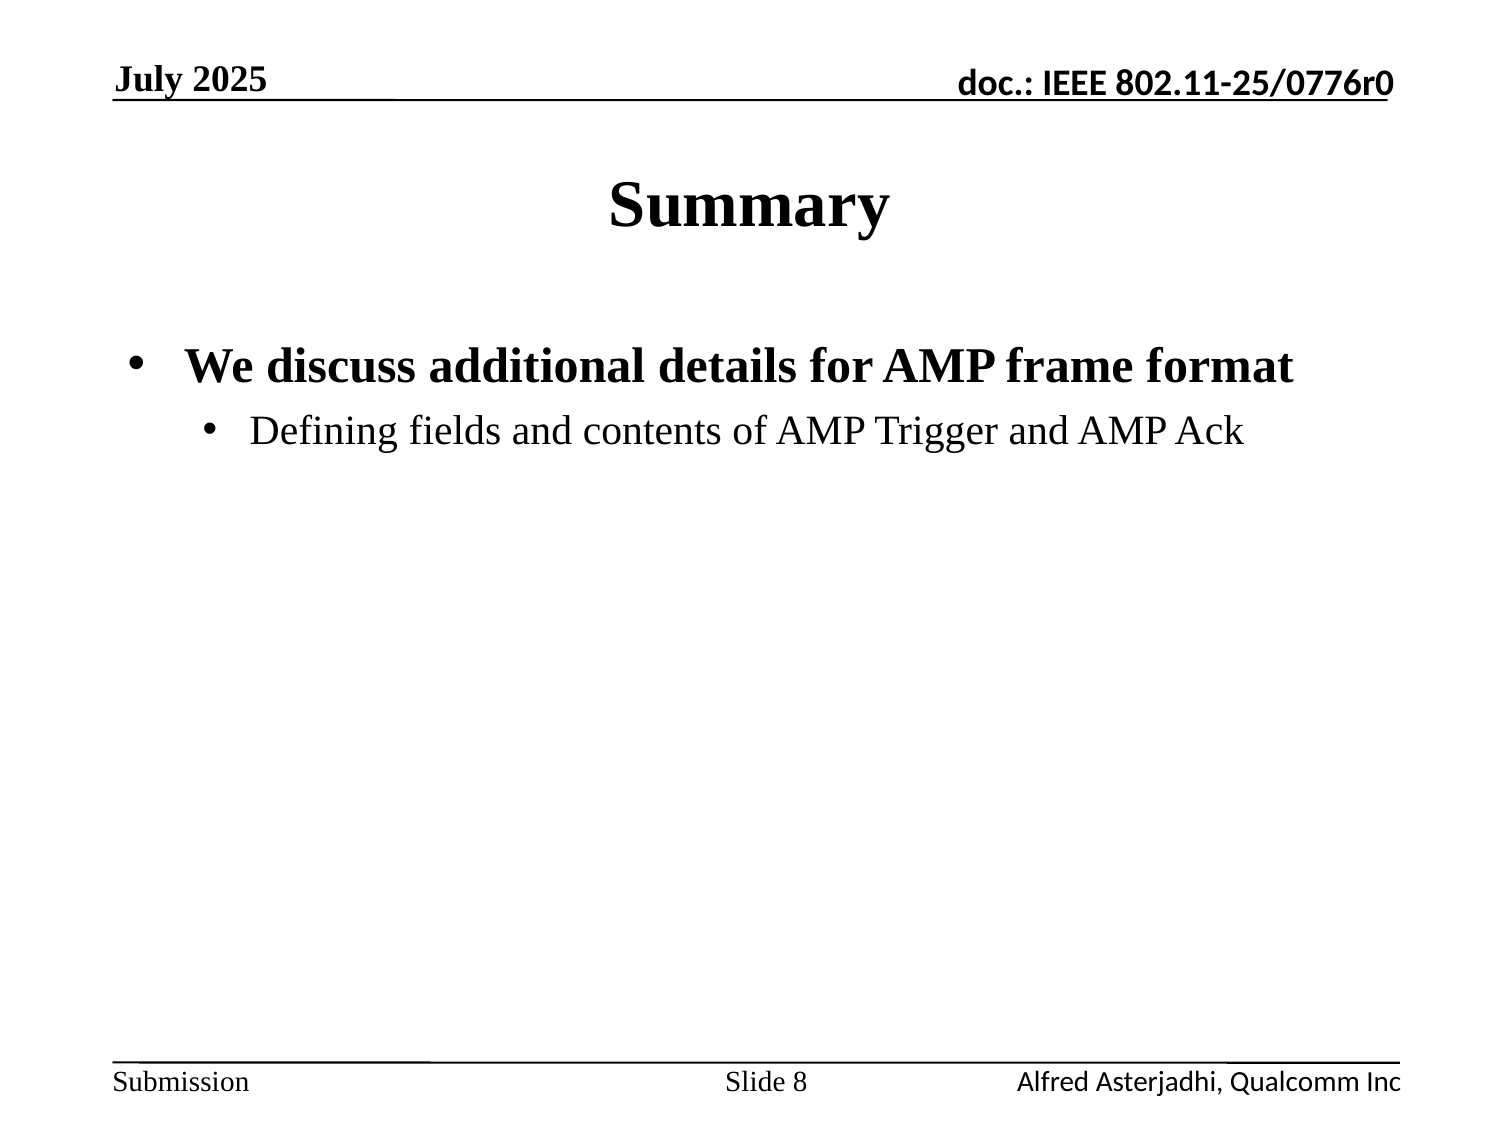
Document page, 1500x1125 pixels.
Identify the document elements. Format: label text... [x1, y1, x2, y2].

title Summary [112, 112, 1388, 288]
footer Alfred Asterjadhi, Qualcomm Inc [878, 1061, 1402, 1093]
list We discuss additional details for AMP frame format Defining fields and contents of AMP Trigger and AMP Ack [112, 324, 1388, 1000]
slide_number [114, 54, 423, 100]
slide_number Slide 8 [712, 1061, 821, 1123]
